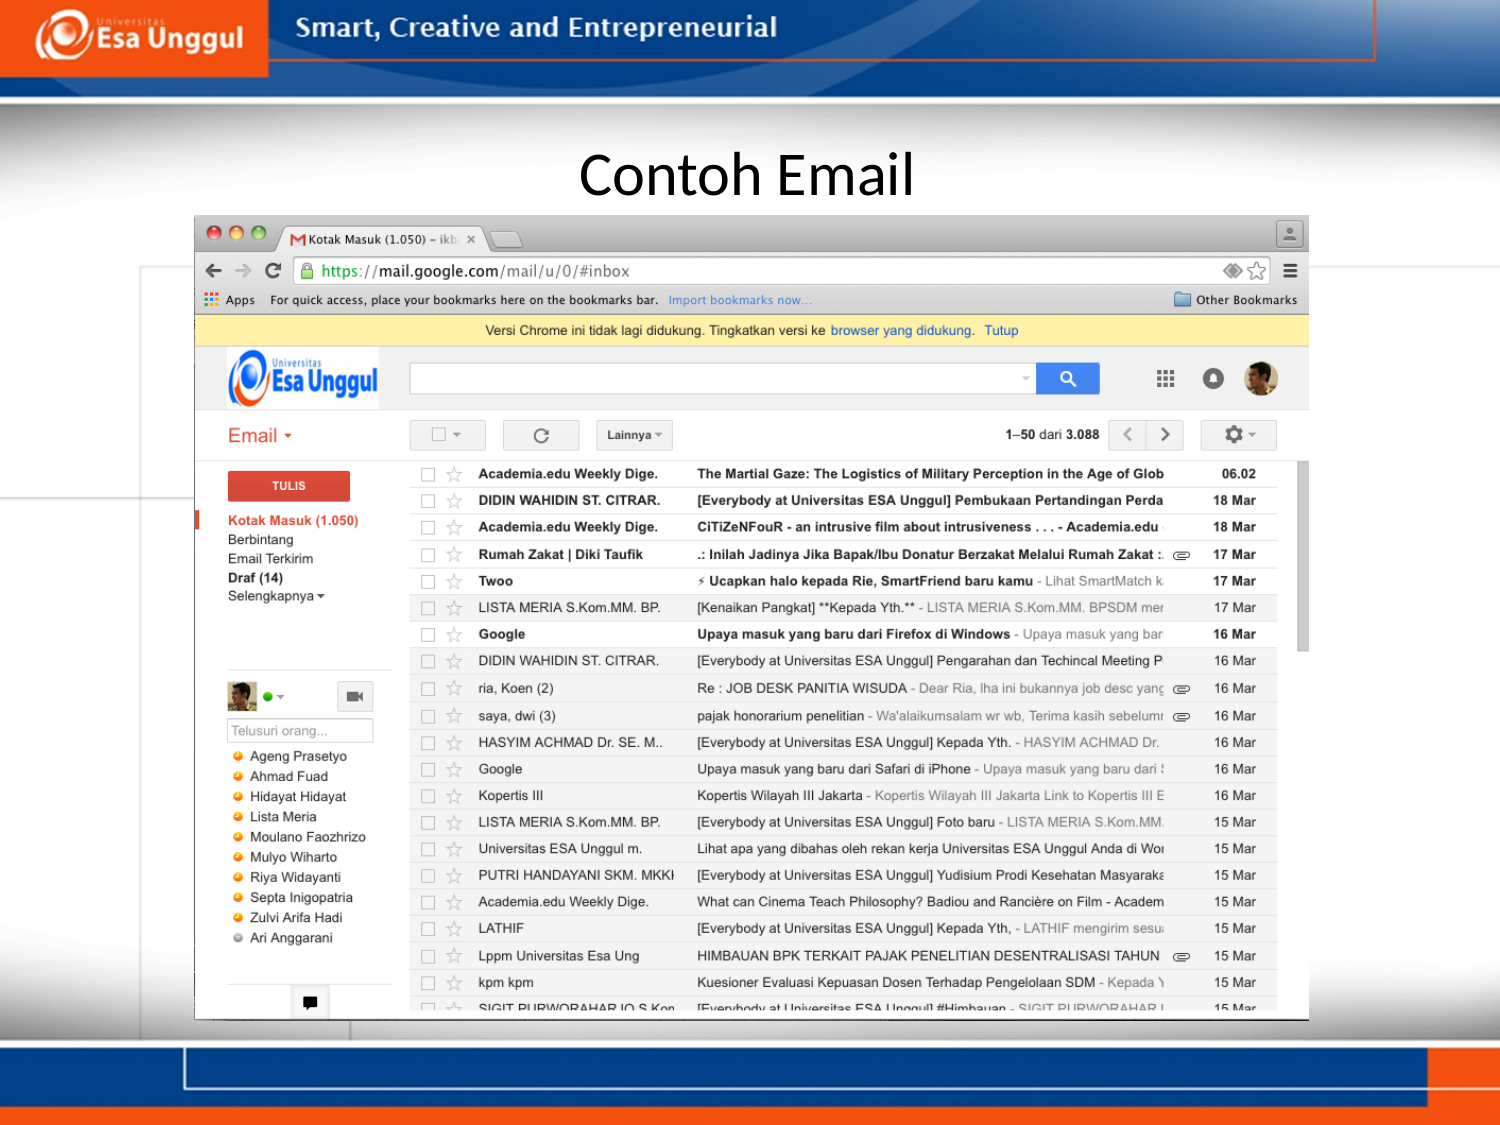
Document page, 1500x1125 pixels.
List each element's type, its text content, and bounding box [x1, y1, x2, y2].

picture [0, 0, 1500, 1125]
title Contoh Email [171, 125, 1324, 216]
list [194, 214, 1312, 1021]
